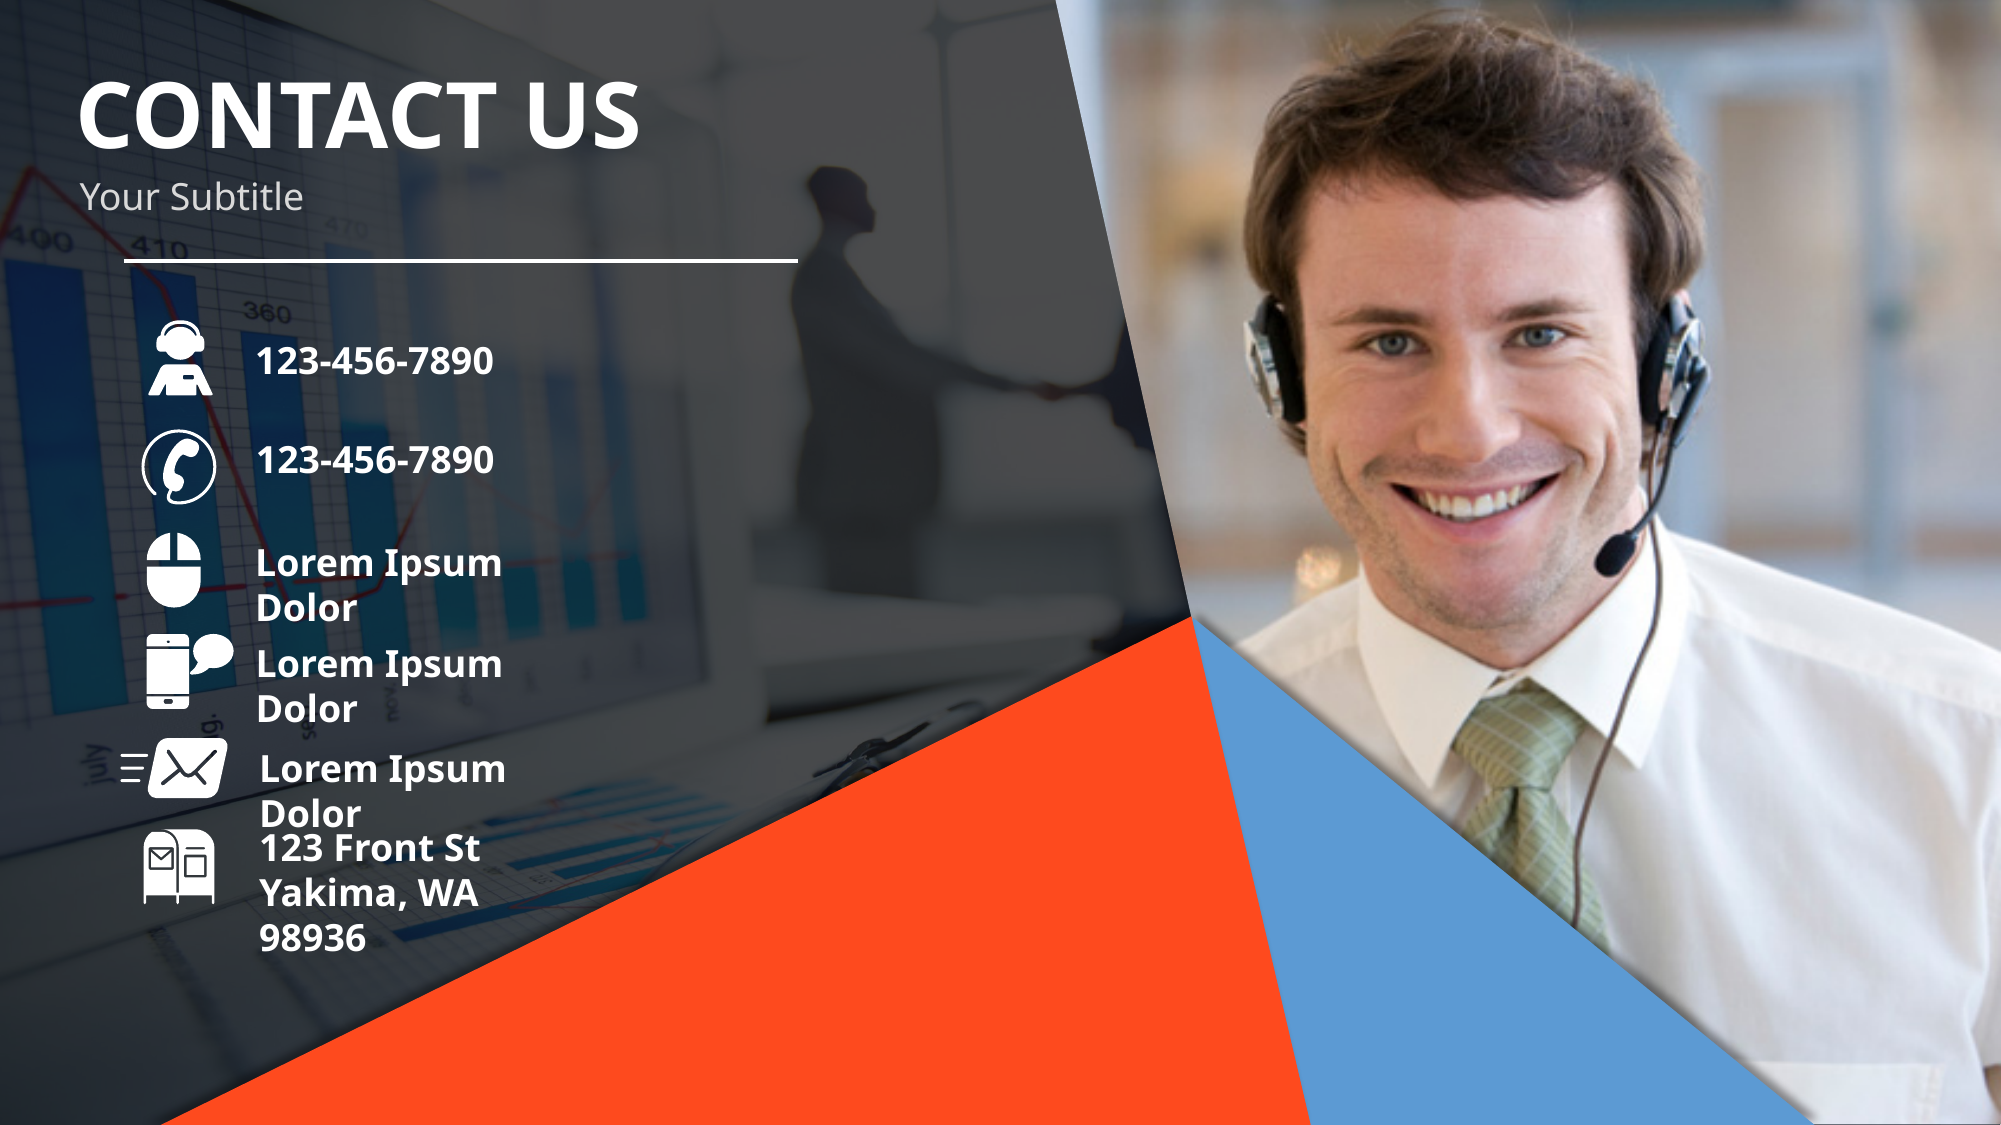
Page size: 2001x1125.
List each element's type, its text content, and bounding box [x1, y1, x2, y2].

text_box [1054, 0, 2000, 1125]
text_box [177, 532, 201, 561]
text_box Lorem Ipsum Dolor [240, 632, 586, 738]
text_box Lorem Ipsum Dolor [244, 737, 590, 816]
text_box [143, 829, 215, 905]
text_box 123 Front St Yakima, WA 98936 [244, 816, 590, 967]
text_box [146, 633, 234, 709]
text_box [1195, 617, 1817, 1125]
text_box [148, 320, 213, 396]
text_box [120, 737, 228, 798]
text_box [146, 566, 201, 608]
text_box [158, 614, 1312, 1125]
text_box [60, 49, 1020, 227]
text_box 123-456-7890 [241, 428, 541, 489]
text_box [146, 532, 171, 561]
text_box [141, 429, 217, 505]
text_box 123-456-7890 [240, 329, 541, 390]
text_box Lorem Ipsum Dolor [240, 531, 586, 632]
